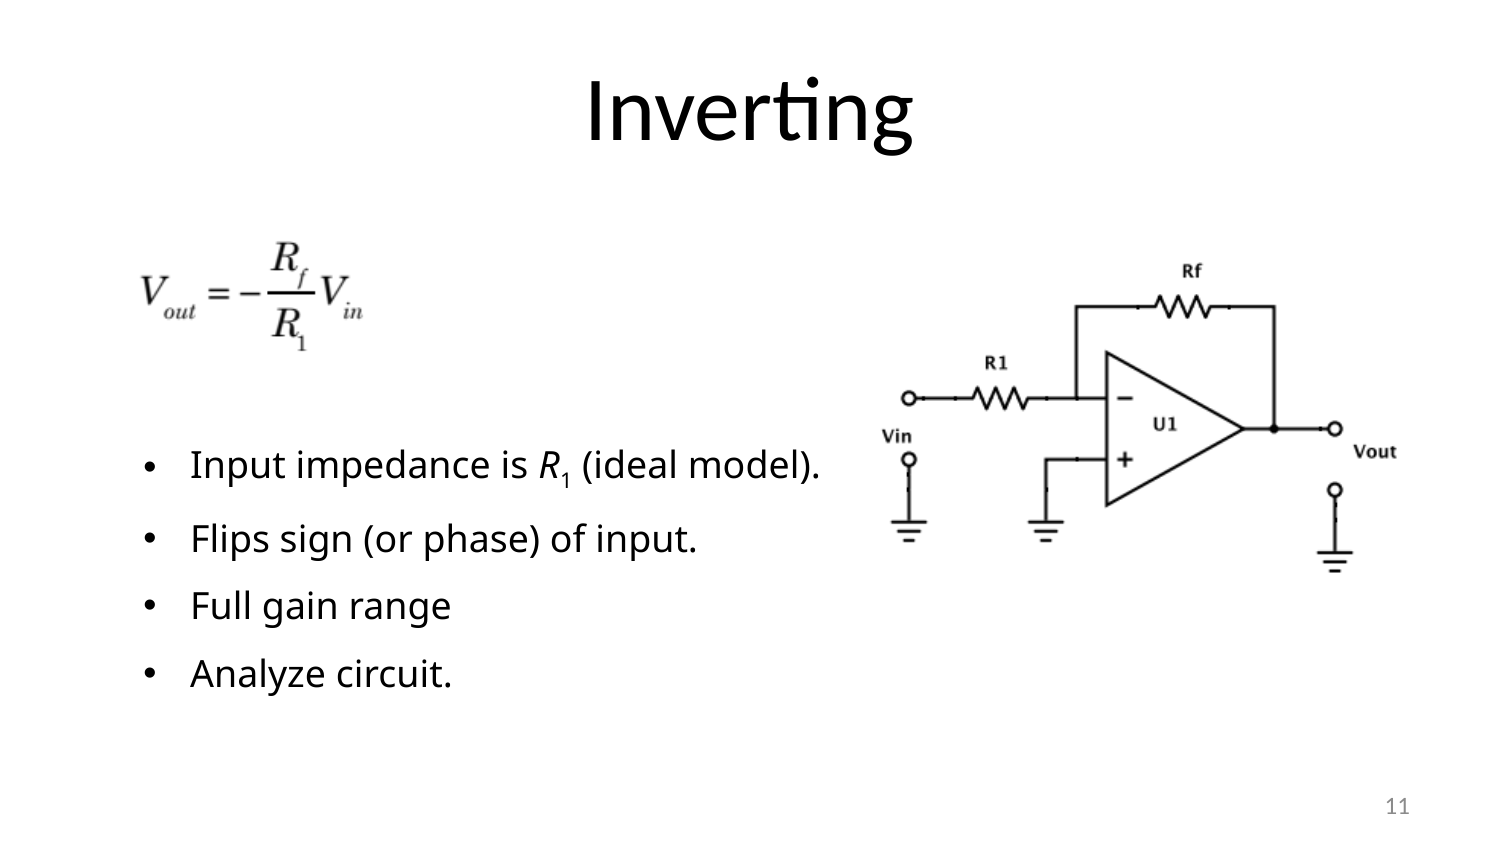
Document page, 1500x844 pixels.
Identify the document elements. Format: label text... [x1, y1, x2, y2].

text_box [137, 227, 366, 354]
text_box Input impedance is R1 (ideal model). Flips sign (or phase) of input. Full gain range Analyze circuit. [128, 408, 881, 703]
title Inverting [75, 33, 1425, 175]
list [871, 246, 1500, 608]
slide_number 11 [1074, 782, 1425, 827]
